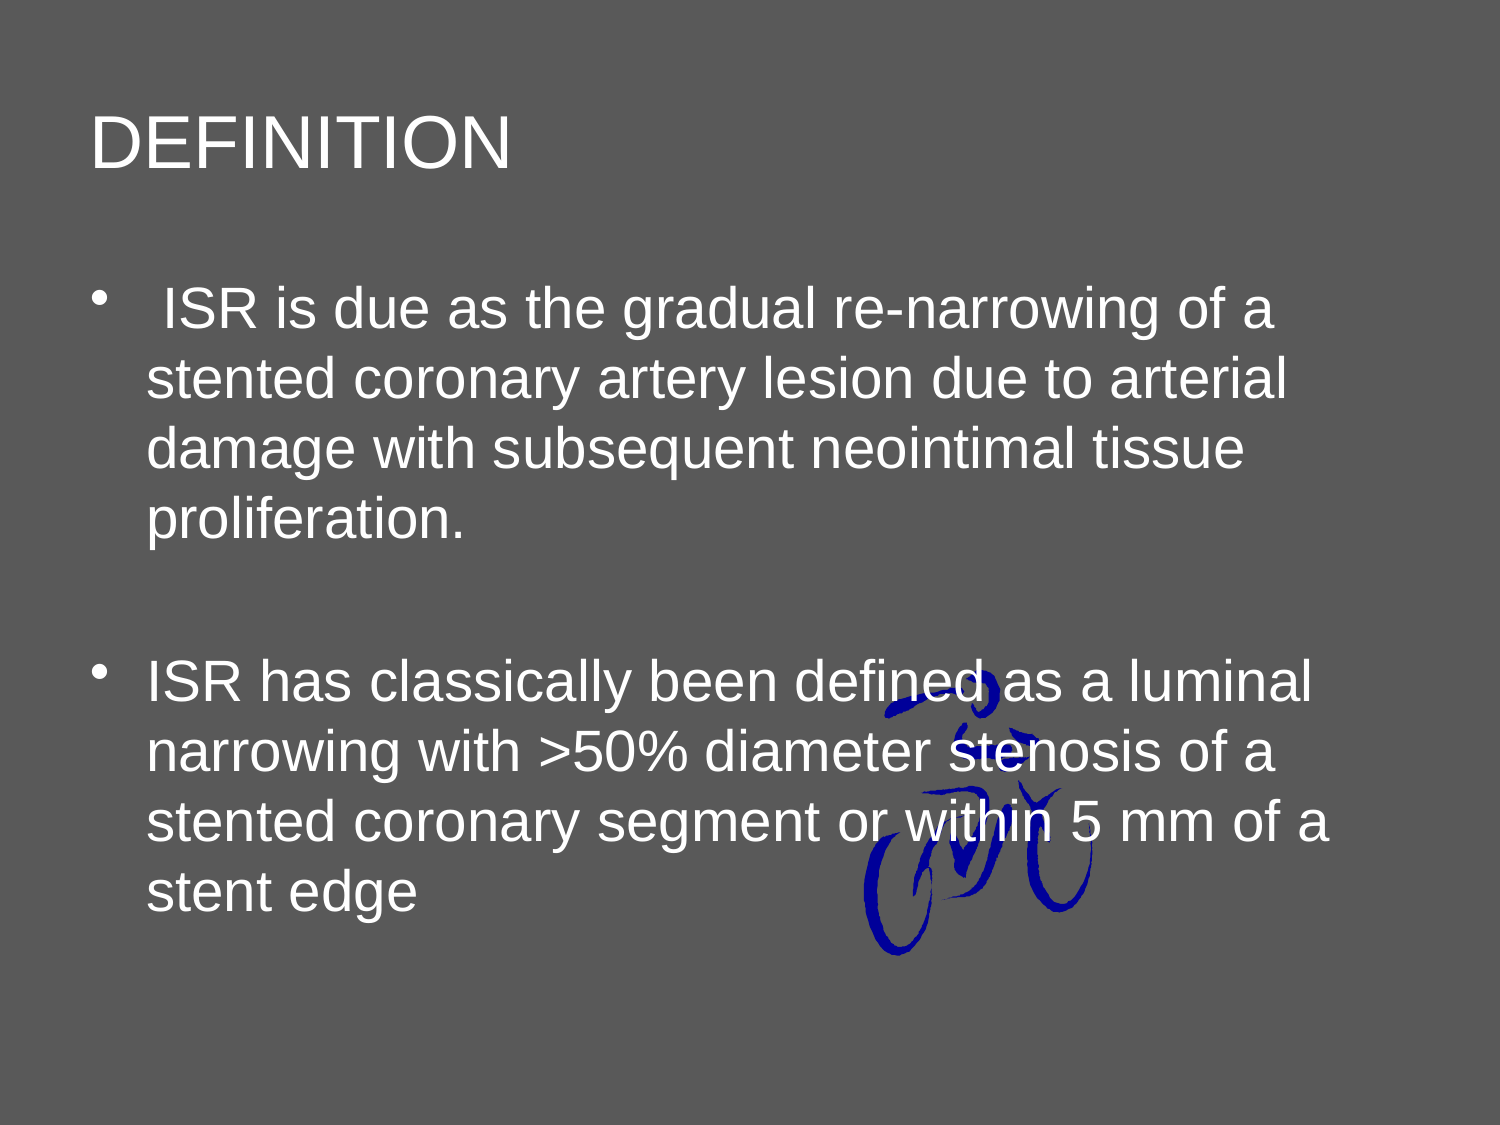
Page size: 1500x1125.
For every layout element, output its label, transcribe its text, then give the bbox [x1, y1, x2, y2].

title DEFINITION [74, 44, 1426, 233]
list ISR is due as the gradual re-narrowing of a stented coronary artery lesion due to arterial damage with subsequent neointimal tissue proliferation. ISR has classically been defined as a luminal narrowing with >50% diameter stenosis of a stented coronary segment or within 5 mm of a stent edge [74, 262, 1426, 1006]
